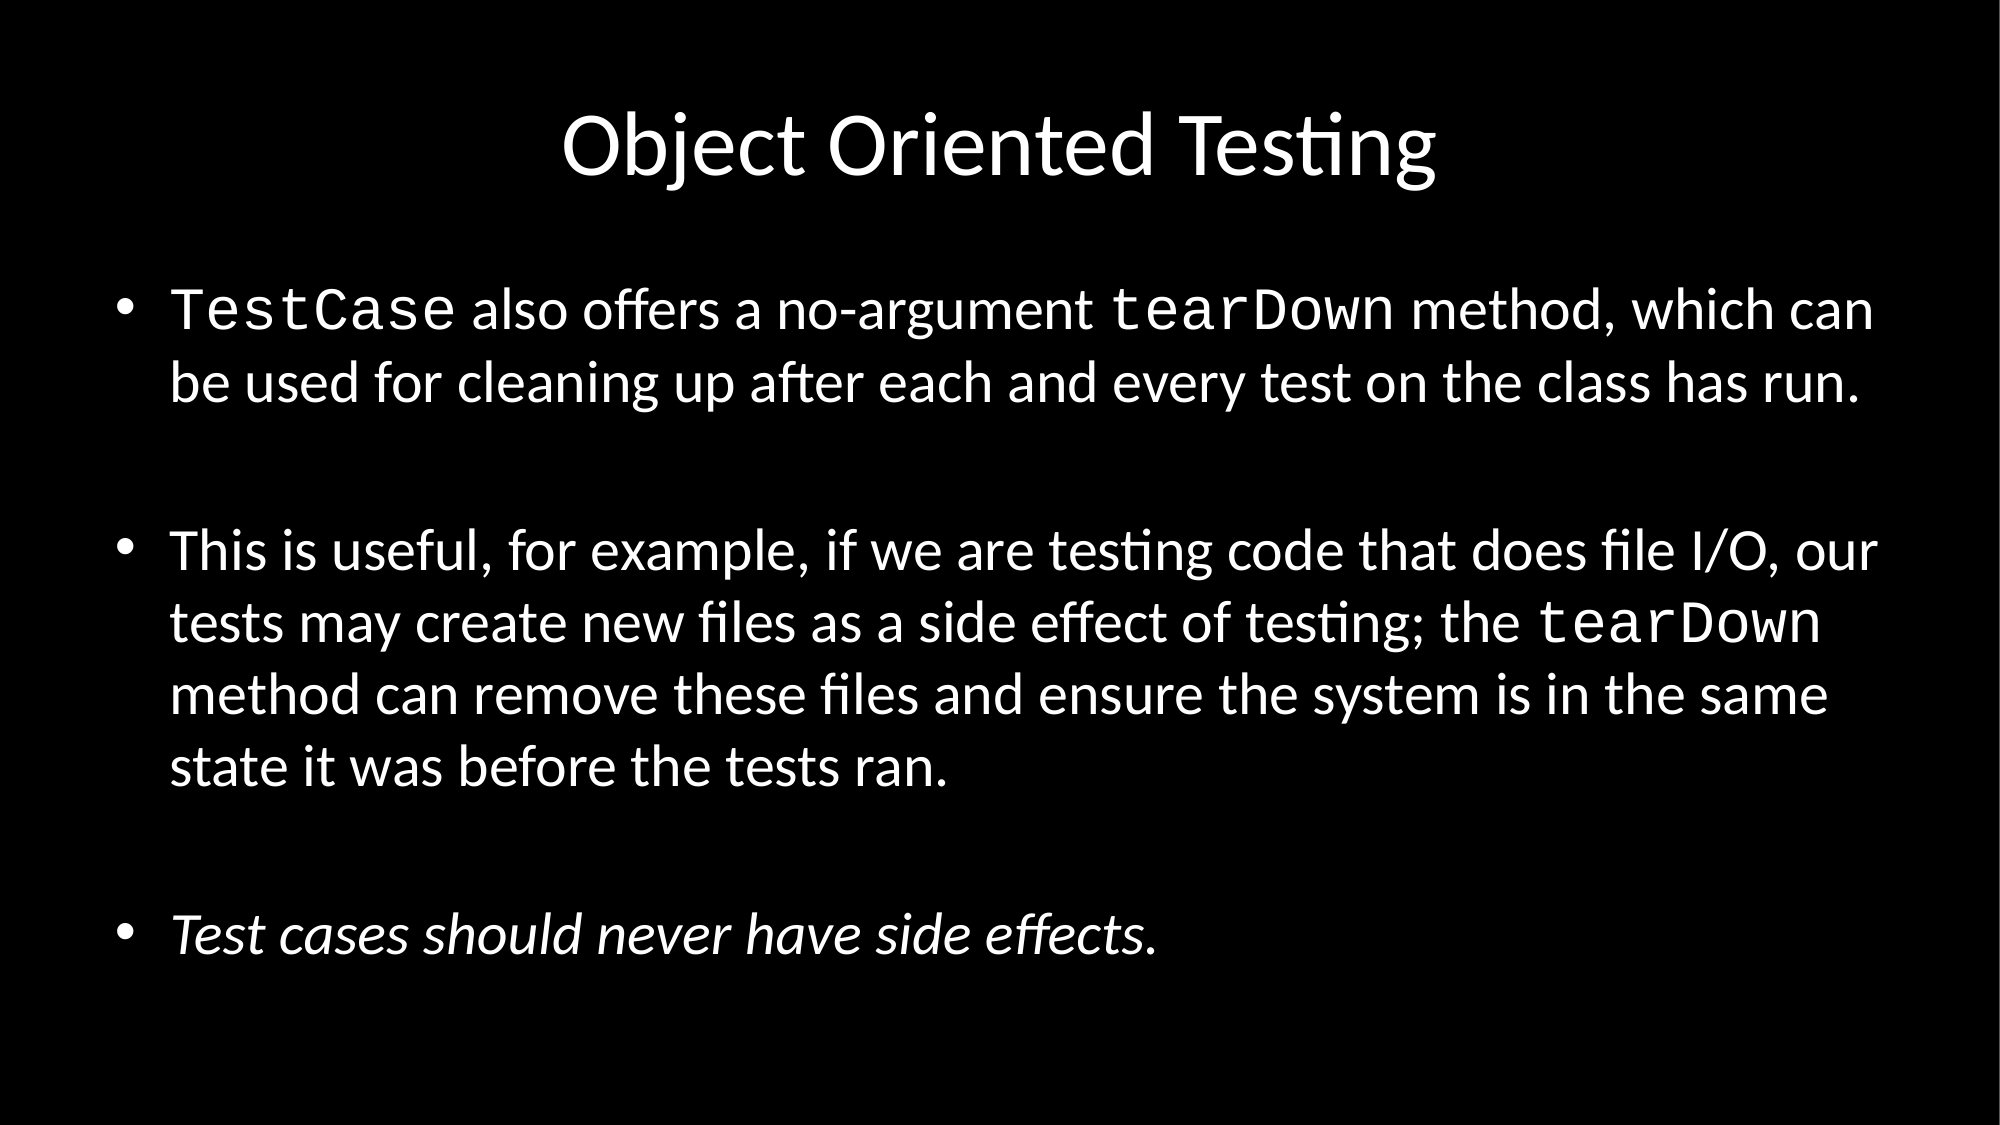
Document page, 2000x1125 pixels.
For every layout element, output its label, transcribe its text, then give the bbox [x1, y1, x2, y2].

title Object Oriented Testing [99, 45, 1900, 233]
list TestCase also offers a no-argument tearDown method, which can be used for cleaning up after each and every test on the class has run. This is useful, for example, if we are testing code that does file I/O, our tests may create new files as a side effect of testing; the tearDown method can remove these files and ensure the system is in the same state it was before the tests ran. Test cases should never have side effects. [99, 262, 1900, 1005]
